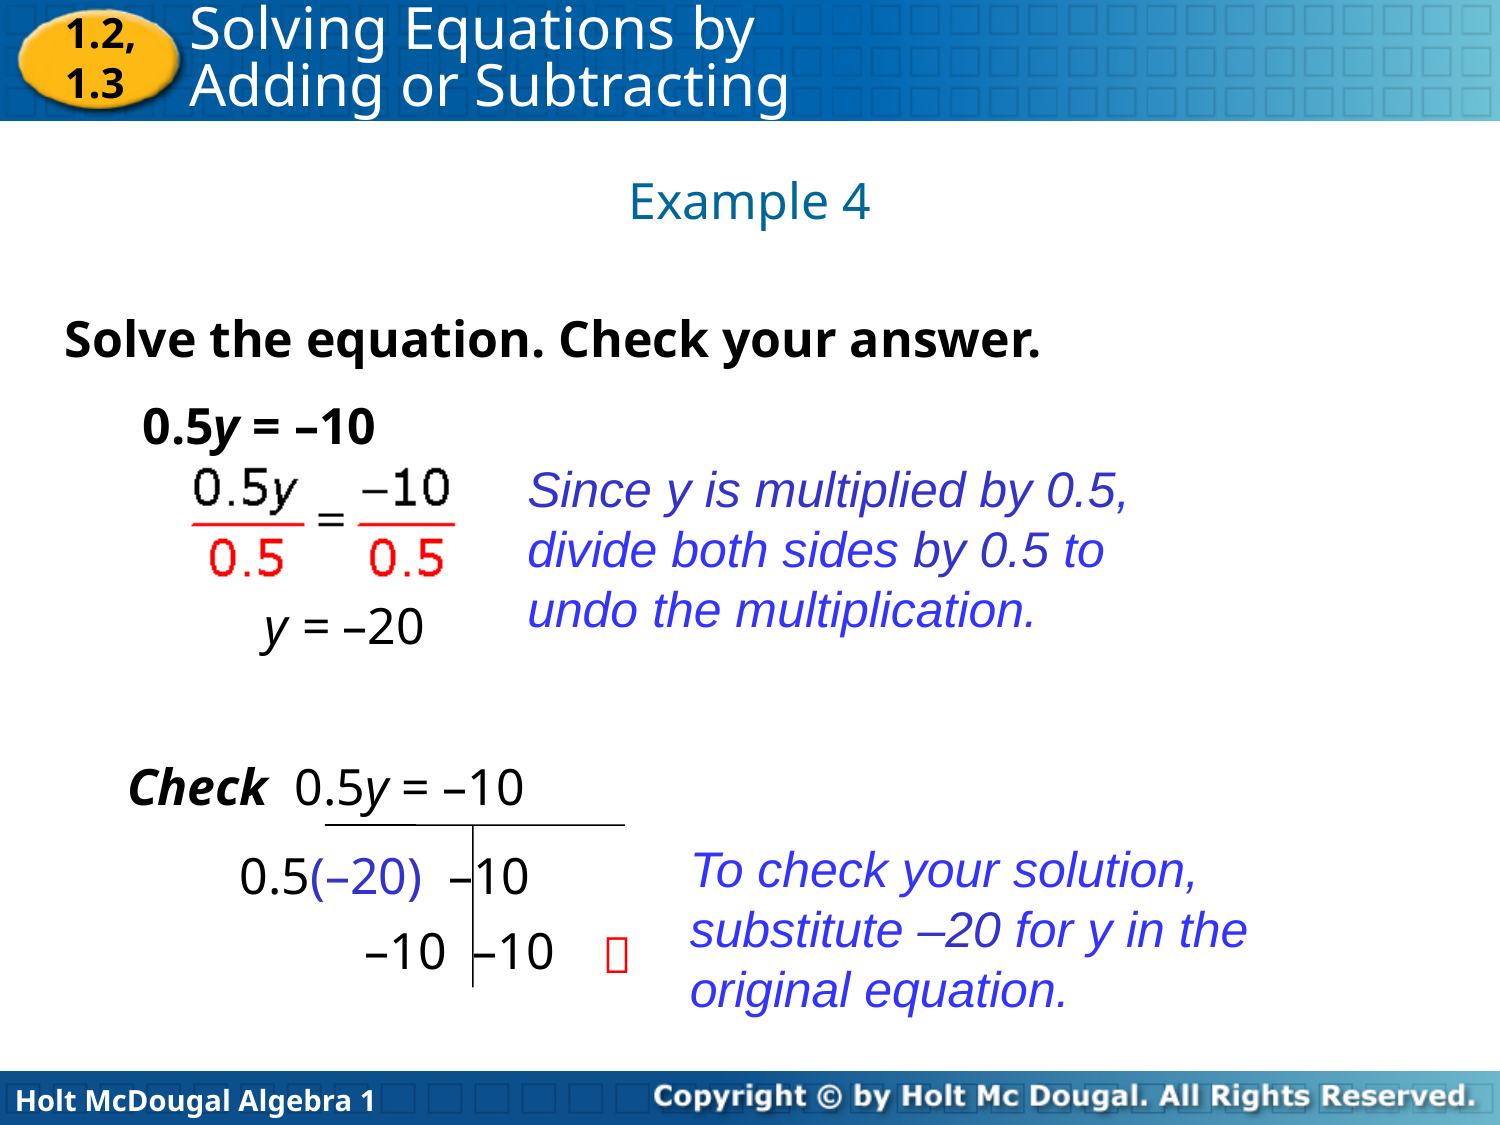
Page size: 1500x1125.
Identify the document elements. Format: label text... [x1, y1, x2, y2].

text_box Example 4 [0, 162, 1500, 238]
picture [0, 0, 1500, 121]
picture [187, 462, 460, 584]
text_box Since y is multiplied by 0.5, divide both sides by 0.5 to undo the multiplication. [512, 450, 1163, 645]
text_box 0.5(–20) –10 [691, 837, 938, 913]
text_box To check your solution, substitute –20 for y in the original equation. [674, 830, 1338, 1025]
text_box Solve the equation. Check your answer. [49, 299, 1402, 375]
text_box 0.5y = –10 [49, 387, 575, 463]
picture [0, 1071, 1500, 1125]
text_box 1.2, 1.3 [50, 0, 175, 115]
text_box y = –20 [249, 587, 513, 663]
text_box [112, 747, 688, 988]
